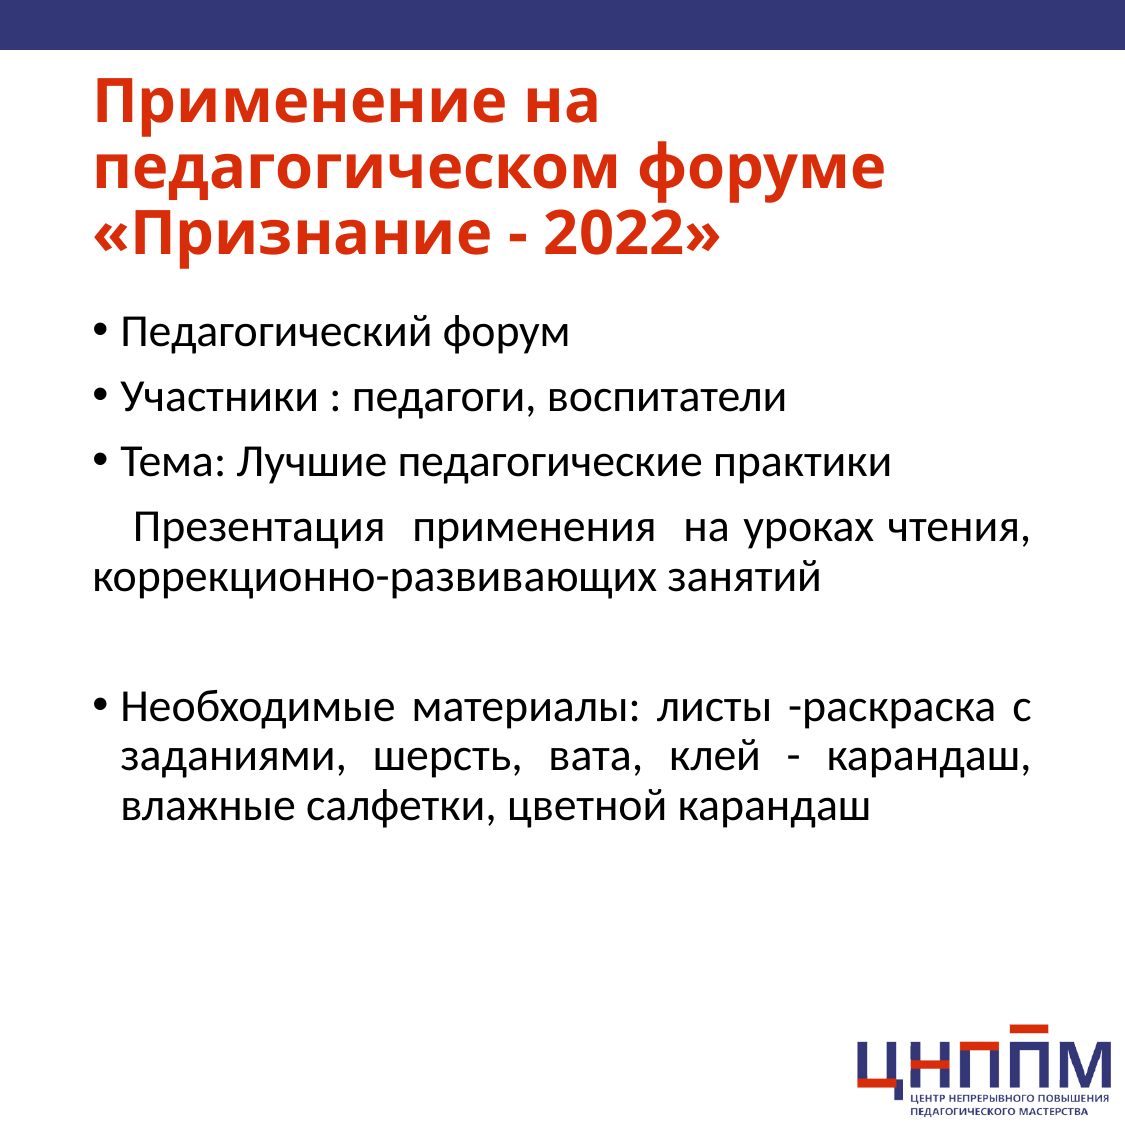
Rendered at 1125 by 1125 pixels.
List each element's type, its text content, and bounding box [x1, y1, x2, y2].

picture [824, 986, 1125, 1125]
title Применение на педагогическом форуме «Признание - 2022» [77, 59, 1048, 278]
text_box [0, 0, 1125, 50]
list Педагогический форум Участники : педагоги, воспитатели Тема: Лучшие педагогические практики Презентация применения на уроках чтения, коррекционно-развивающих занятий Необходимые материалы: листы -раскраска с заданиями, шерсть, вата, клей - карандаш, влажные салфетки, цветной карандаш [77, 299, 1048, 1014]
